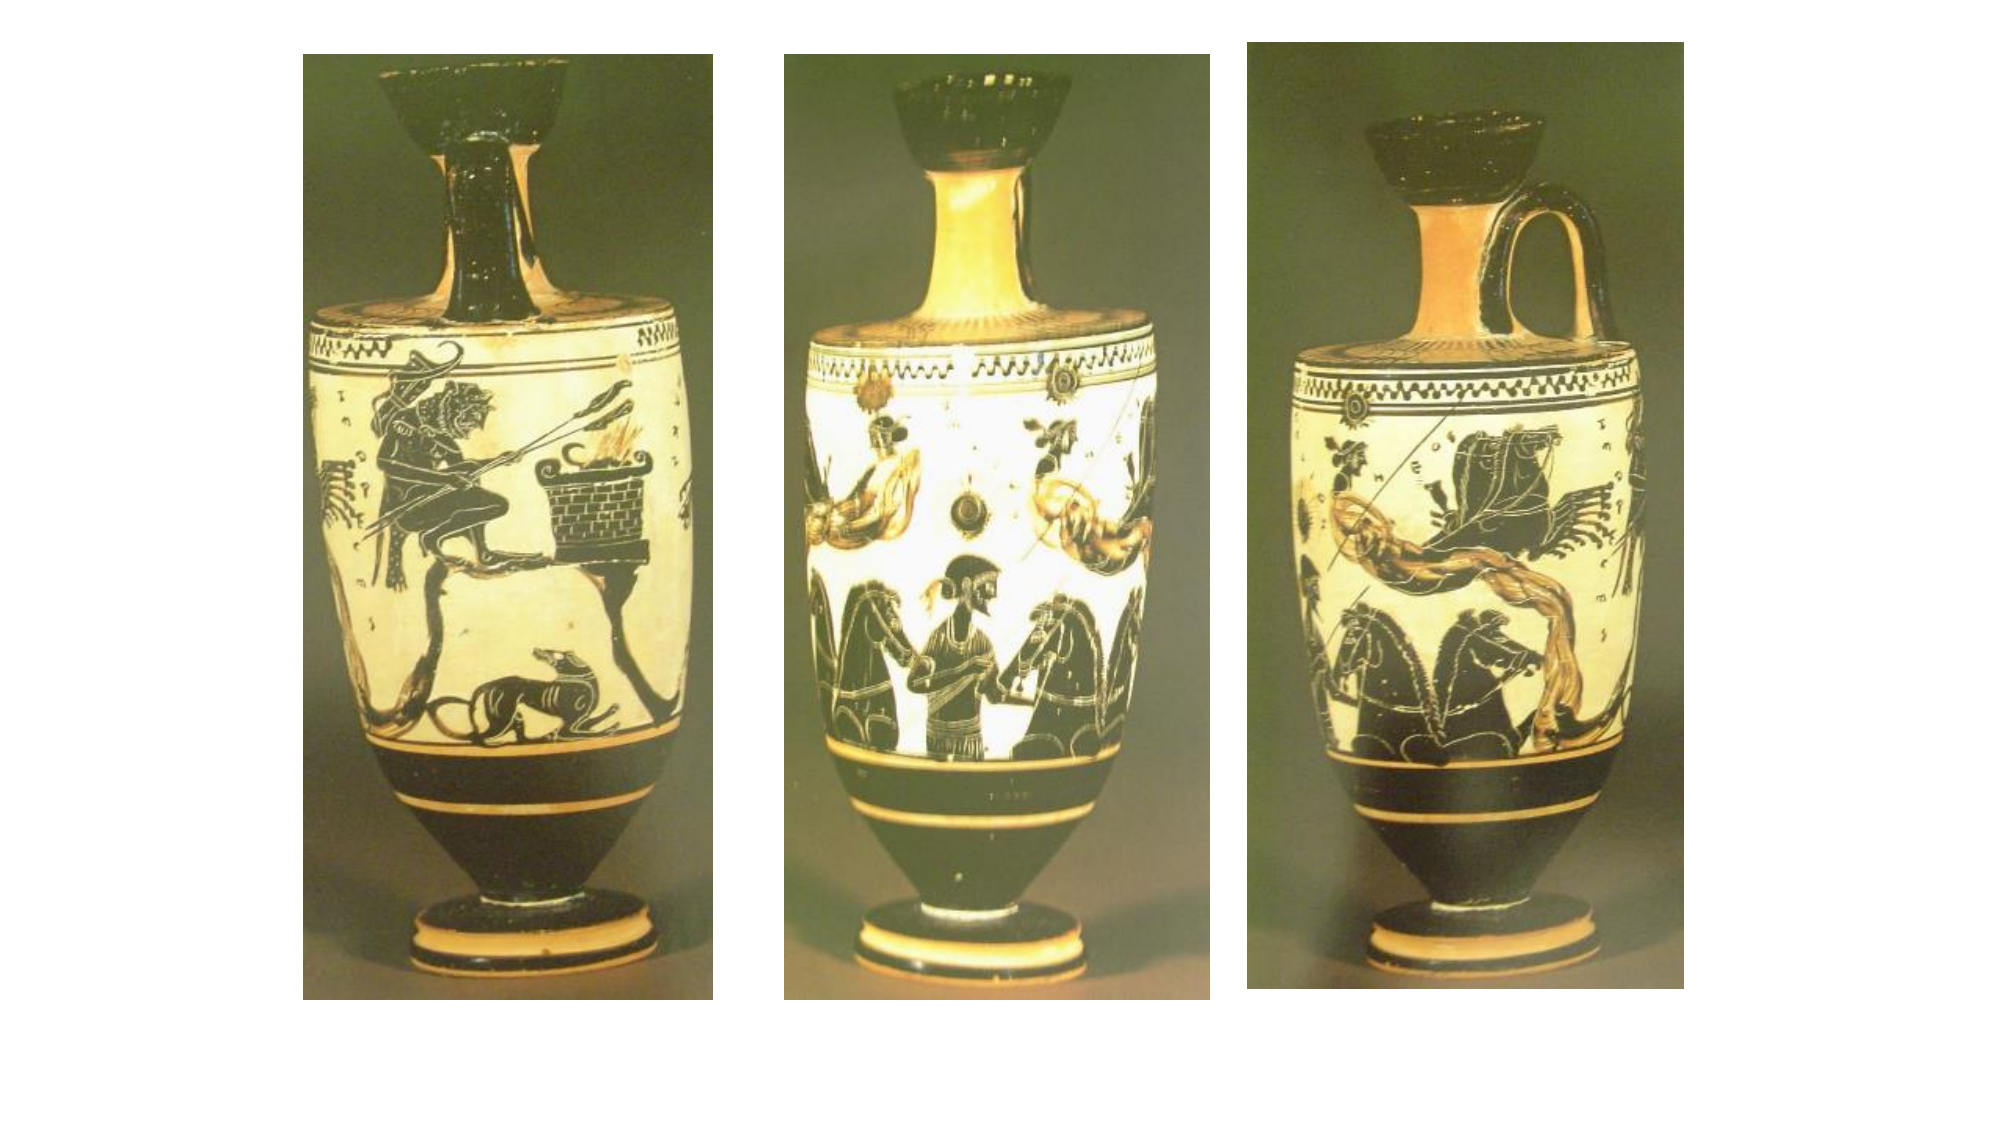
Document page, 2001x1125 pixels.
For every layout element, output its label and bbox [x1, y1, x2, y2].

list [303, 54, 713, 1000]
list [784, 54, 1210, 1000]
list [1247, 42, 1684, 989]
